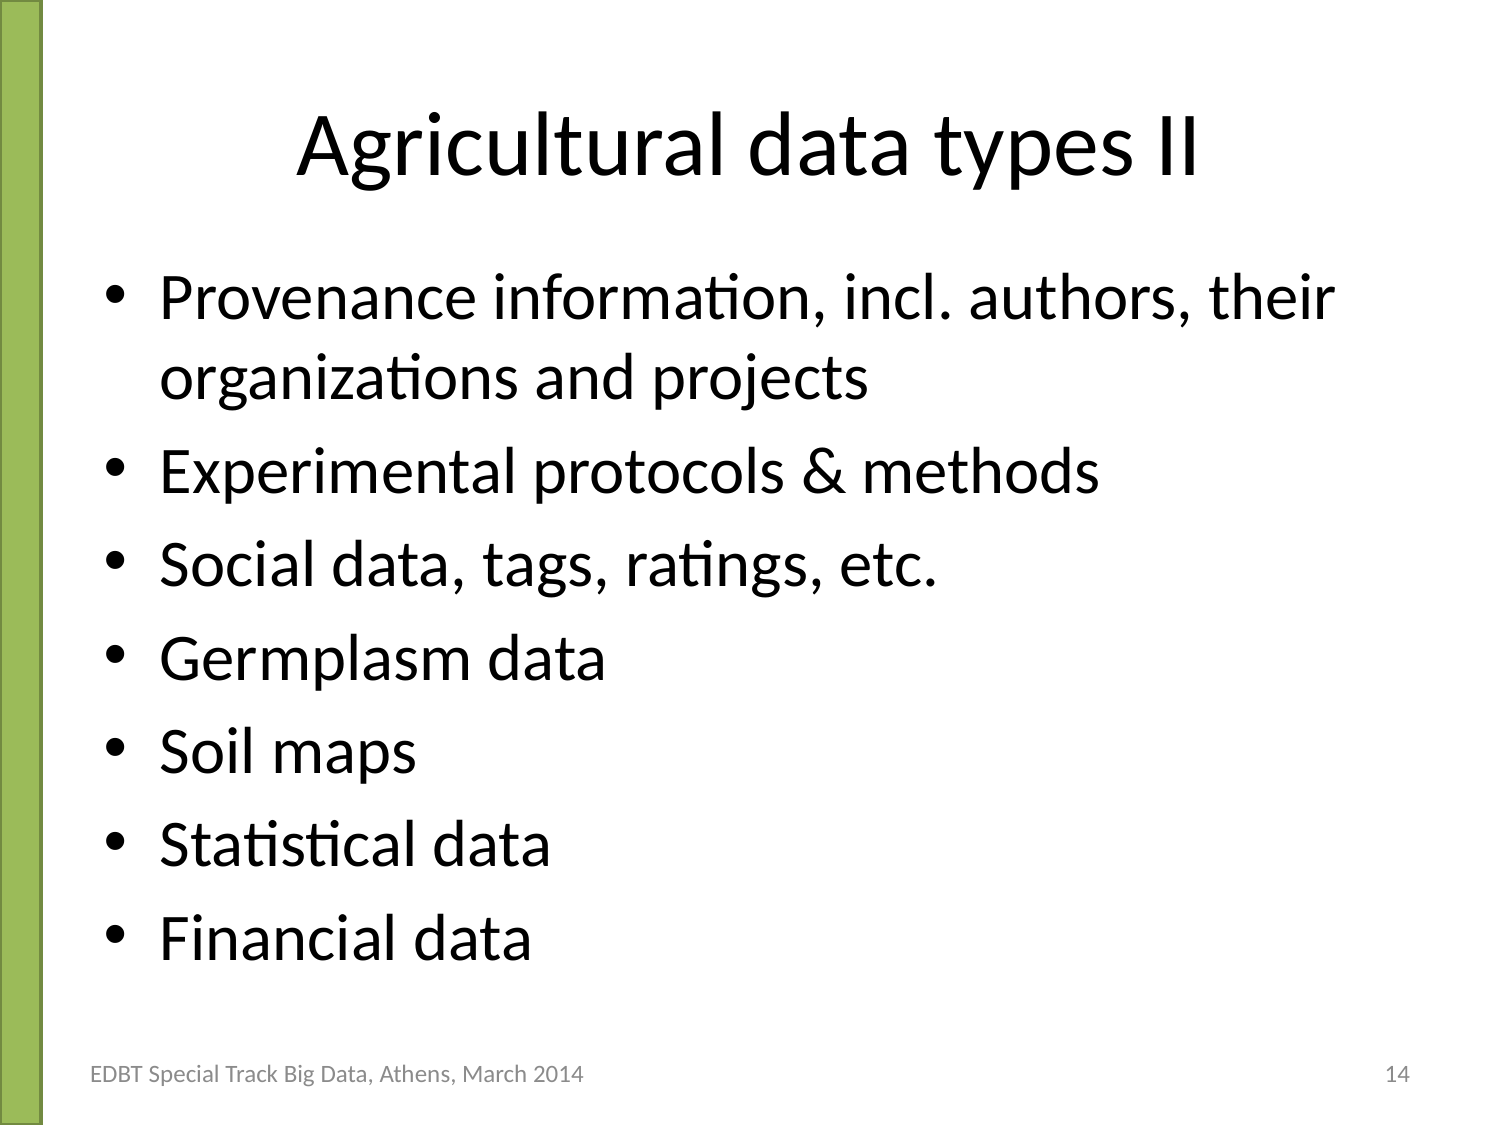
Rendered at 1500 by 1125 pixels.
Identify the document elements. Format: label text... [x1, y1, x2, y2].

slide_number 14 [1074, 1042, 1425, 1103]
list Provenance information, incl. authors, their organizations and projects Experimental protocols & methods Social data, tags, ratings, etc. Germplasm data Soil maps Statistical data Financial data [88, 245, 1424, 1059]
title Agricultural data types II [75, 45, 1425, 233]
footer EDBT Special Track Big Data, Athens, March 2014 [75, 1042, 988, 1103]
